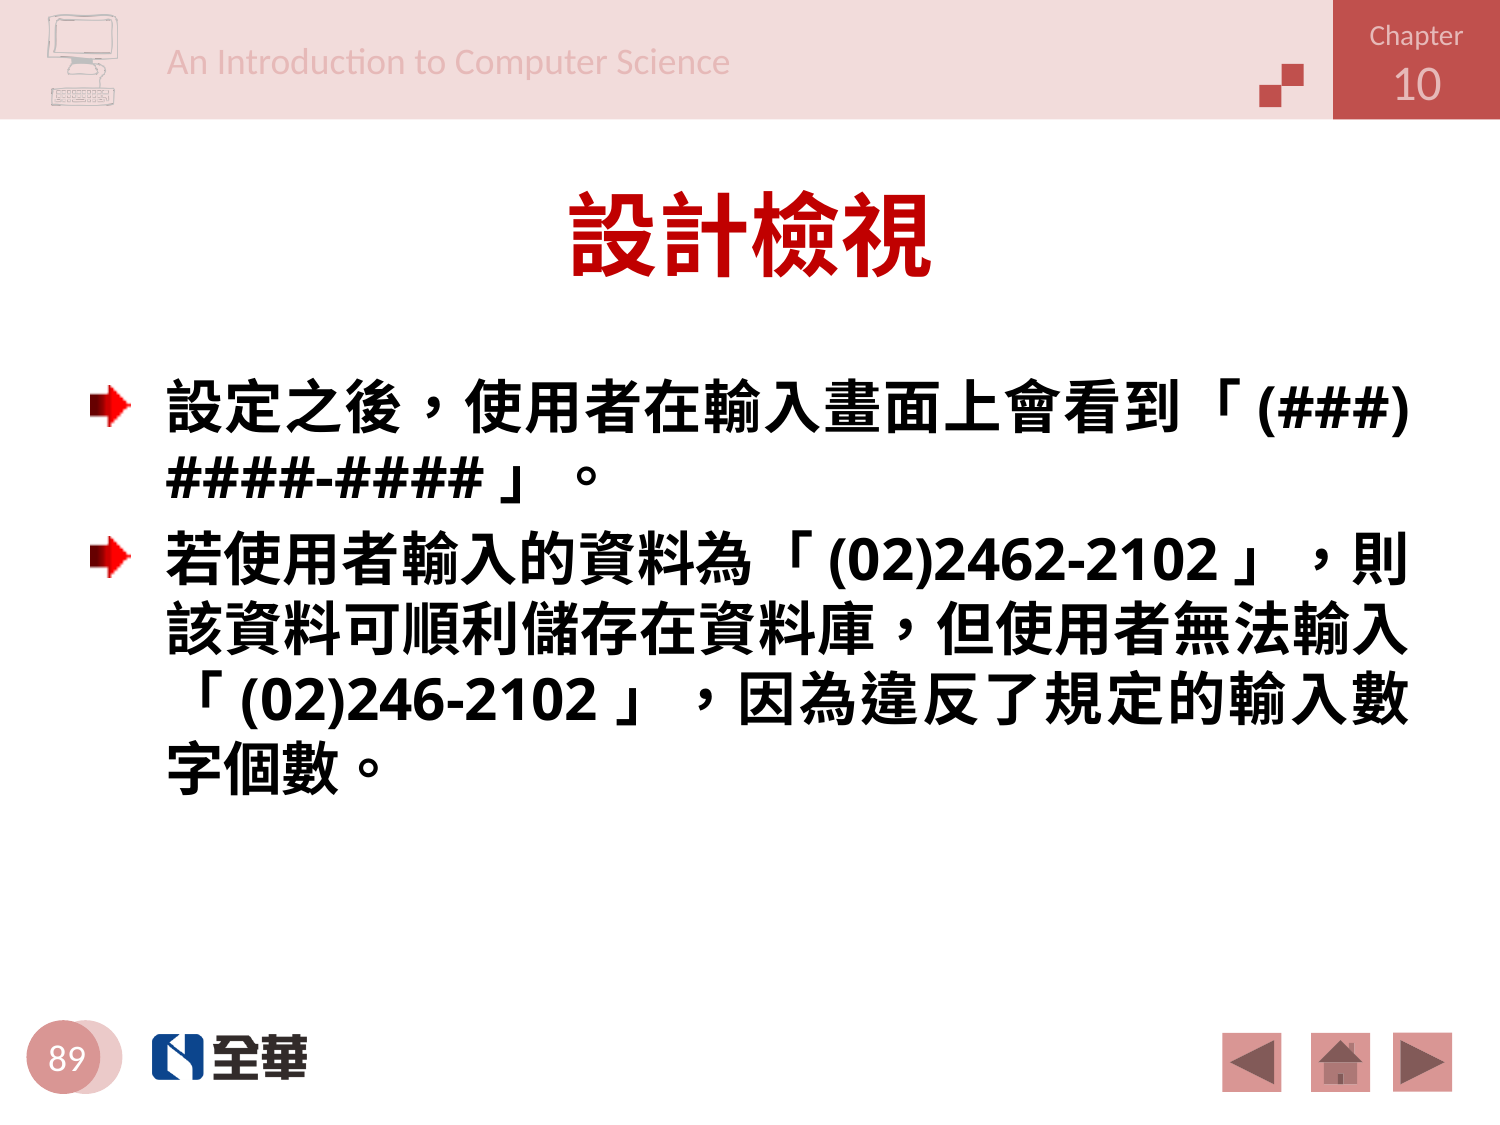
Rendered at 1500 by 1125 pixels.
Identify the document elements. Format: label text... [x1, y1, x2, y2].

picture [90, 385, 131, 427]
picture [152, 1034, 307, 1080]
picture [90, 536, 131, 578]
list 設定之後，使用者在輸入畫面上會看到「(###) ####-####」。 若使用者輸入的資料為「(02)2462-2102」，則該資料可順利儲存在資料庫，但使用者無法輸入「(02)246-2102」，因為違反了規定的輸入數字個數。 [75, 363, 1425, 1005]
picture [47, 14, 118, 106]
title 設計檢視 [75, 138, 1425, 327]
